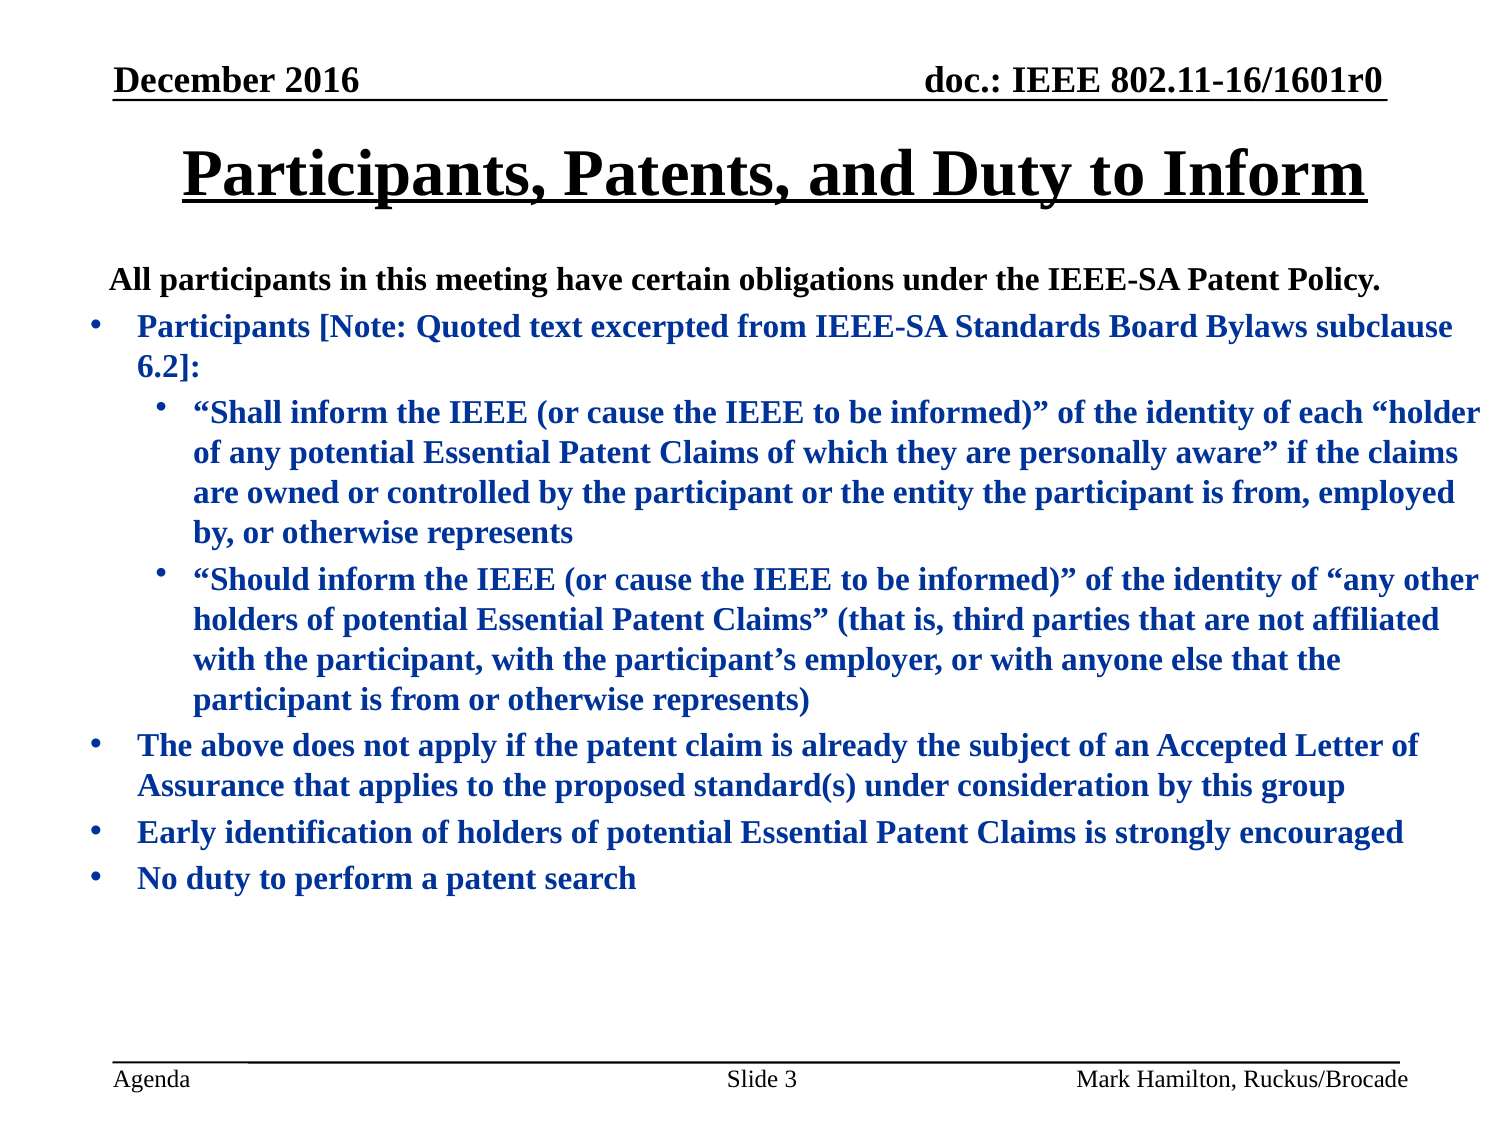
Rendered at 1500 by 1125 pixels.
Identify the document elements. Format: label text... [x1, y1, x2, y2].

title Participants, Patents, and Duty to Inform [50, 99, 1500, 238]
list All participants in this meeting have certain obligations under the IEEE-SA Patent Policy. Participants [Note: Quoted text excerpted from IEEE-SA Standards Board Bylaws subclause 6.2]: “Shall inform the IEEE (or cause the IEEE to be informed)” of the identity of each “holder of any potential Essential Patent Claims of which they are personally aware” if the claims are owned or controlled by the participant or the entity the participant is from, employed by, or otherwise represents “Should inform the IEEE (or cause the IEEE to be informed)” of the identity of “any other holders of potential Essential Patent Claims” (that is, third parties that are not affiliated with the participant, with the participant’s employer, or with anyone else that the participant is from or otherwise represents) The above does not apply if the patent claim is already the subject of an Accepted Letter of Assurance that applies to the proposed standard(s) under consideration by this group Early identification of holders of potential Essential Patent Claims is strongly encouraged No duty to perform a patent search [0, 249, 1500, 1050]
